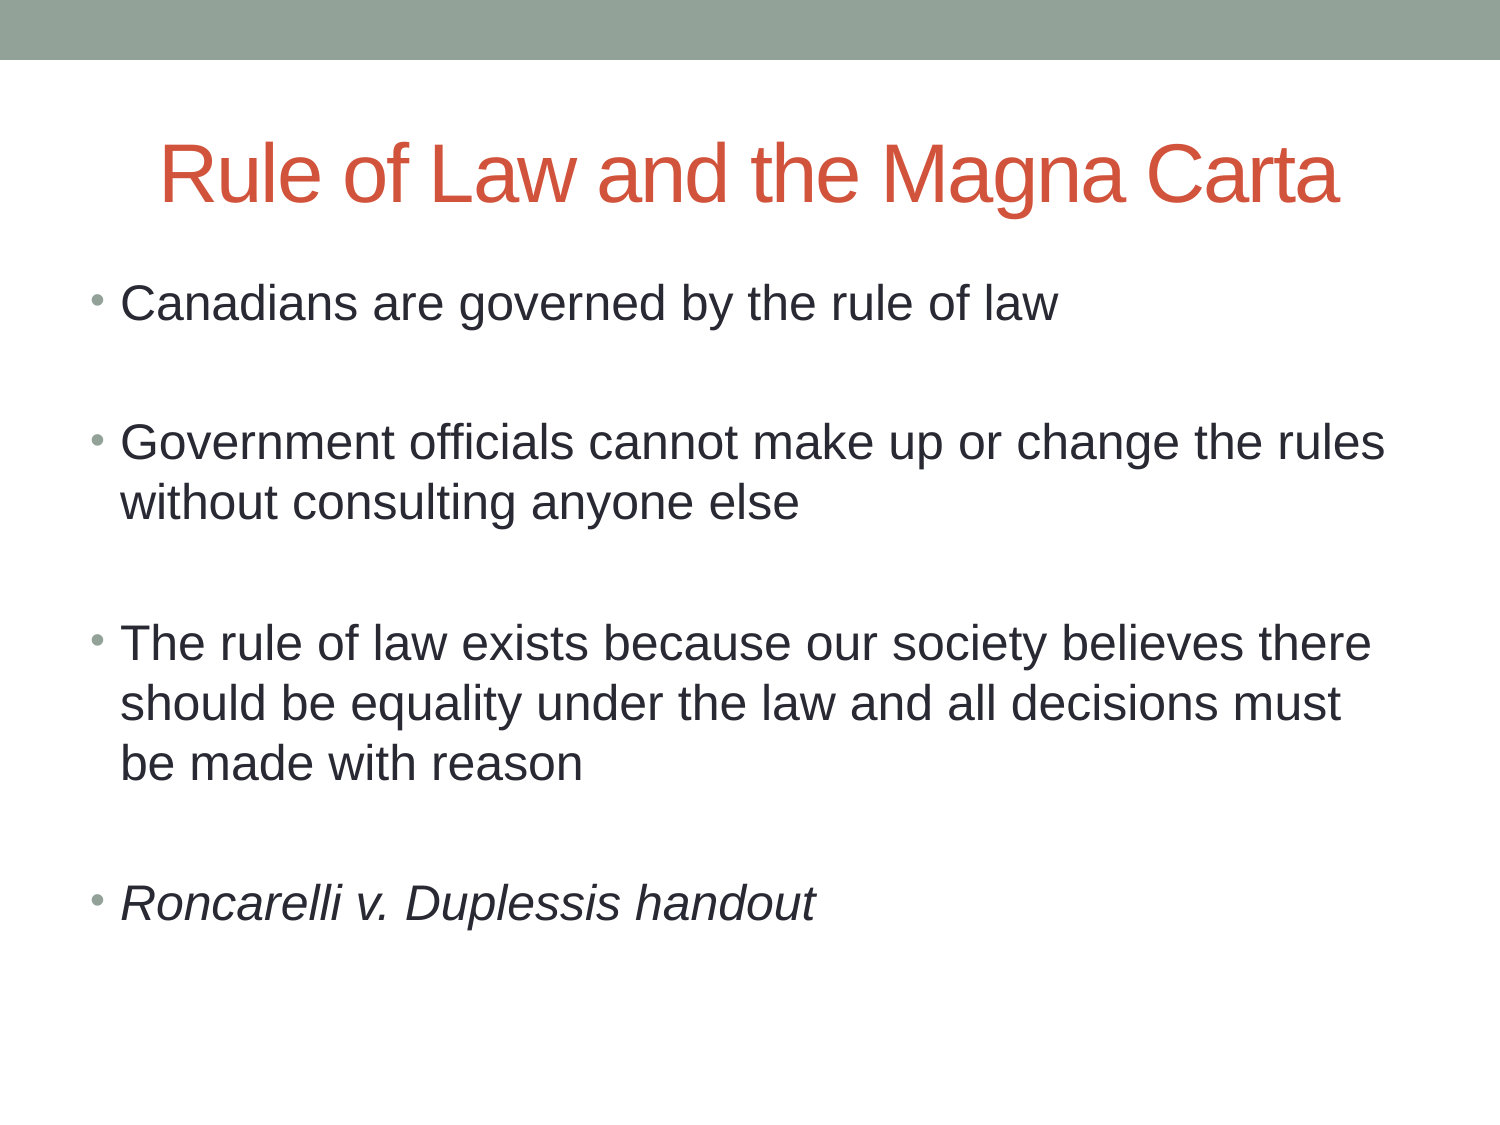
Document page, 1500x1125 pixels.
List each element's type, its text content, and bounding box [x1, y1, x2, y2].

title Rule of Law and the Magna Carta [75, 87, 1425, 250]
list Canadians are governed by the rule of law Government officials cannot make up or change the rules without consulting anyone else The rule of law exists because our society believes there should be equality under the law and all decisions must be made with reason Roncarelli v. Duplessis handout [75, 262, 1425, 1063]
